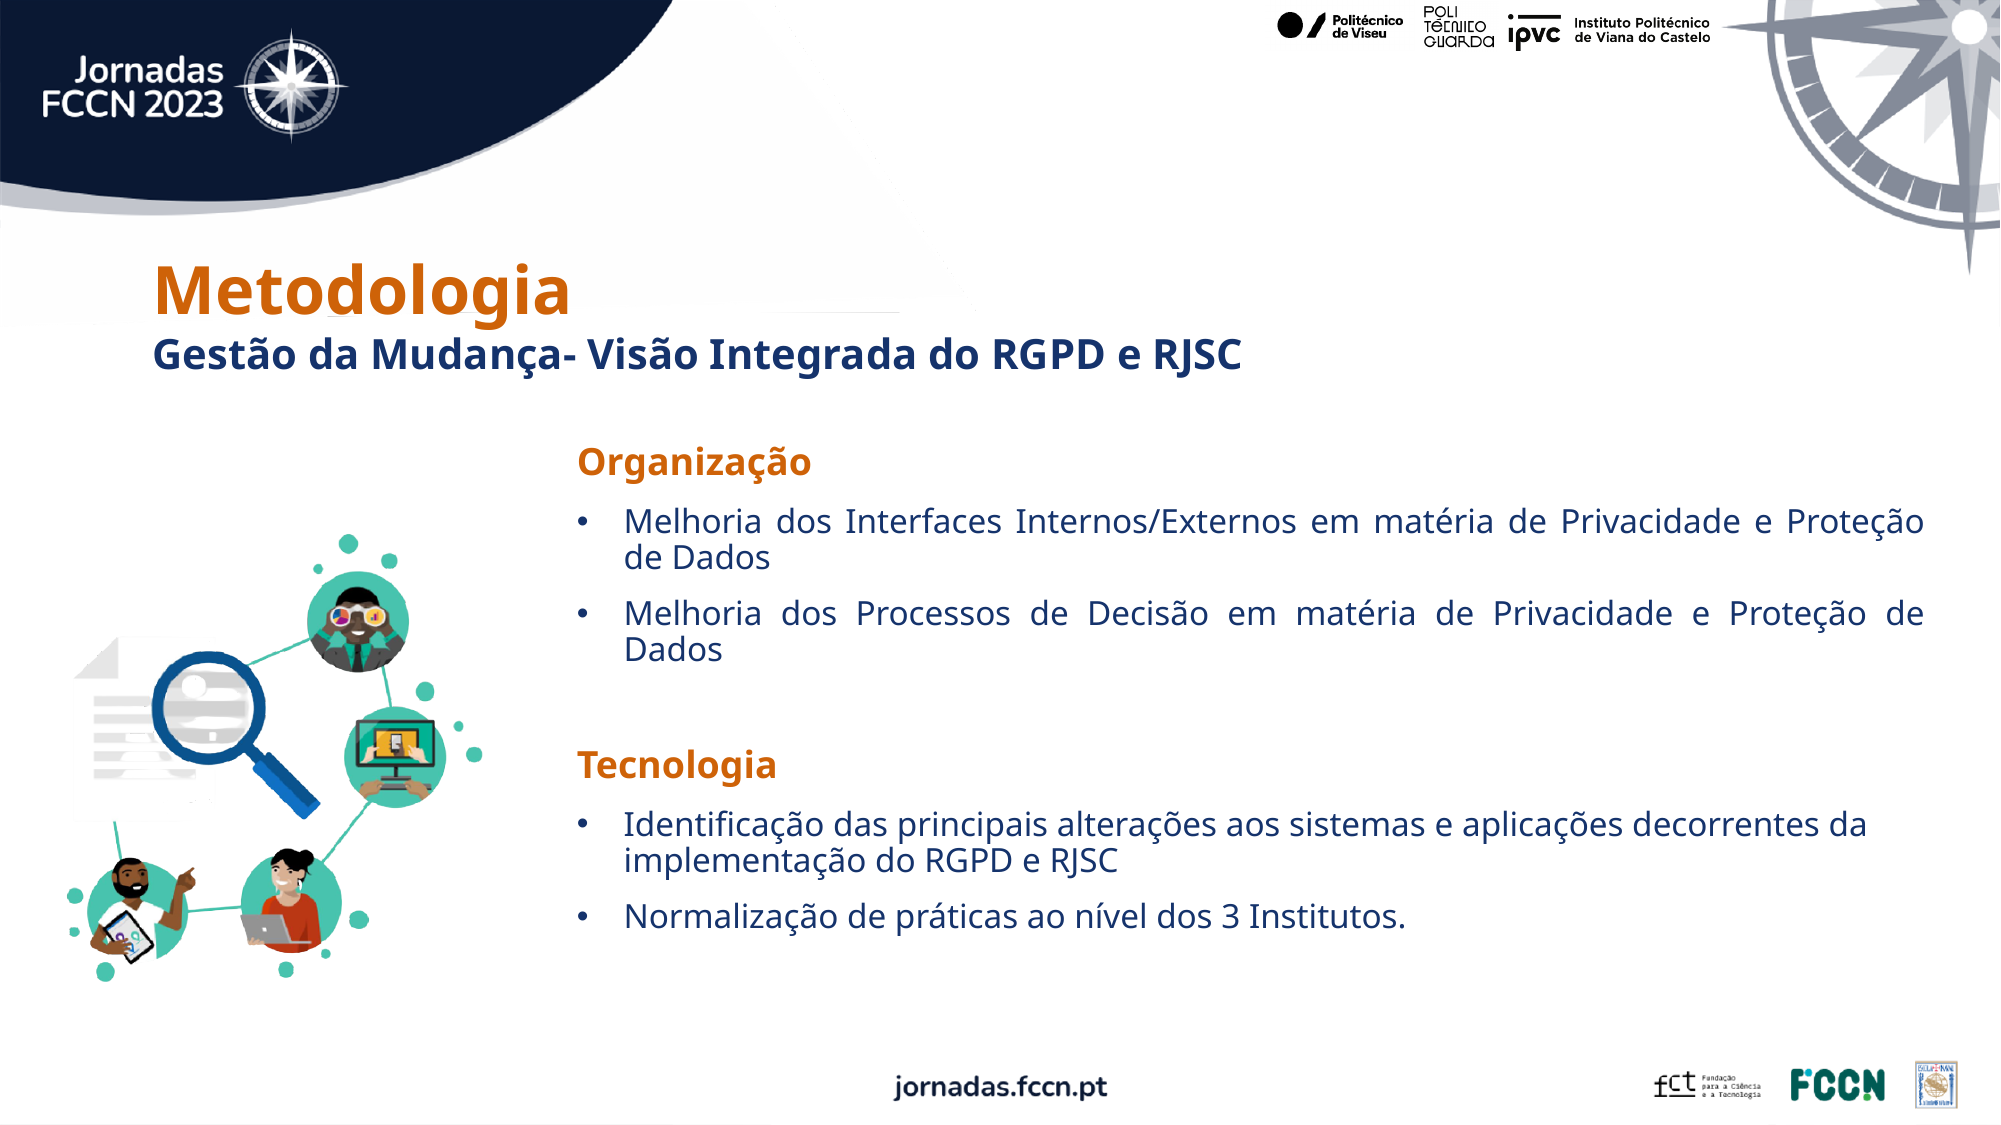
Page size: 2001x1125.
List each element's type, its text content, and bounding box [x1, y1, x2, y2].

title Metodologia Gestão da Mudança- Visão Integrada do RGPD e RJSC [137, 226, 1850, 399]
picture [0, 0, 2000, 1125]
list Organização Melhoria dos Interfaces Internos/Externos em matéria de Privacidade e Proteção de Dados Melhoria dos Processos de Decisão em matéria de Privacidade e Proteção de Dados Tecnologia Identificação das principais alterações aos sistemas e aplicações decorrentes da implementação do RGPD e RJSC Normalização de práticas ao nível dos 3 Institutos. [561, 435, 1942, 1034]
